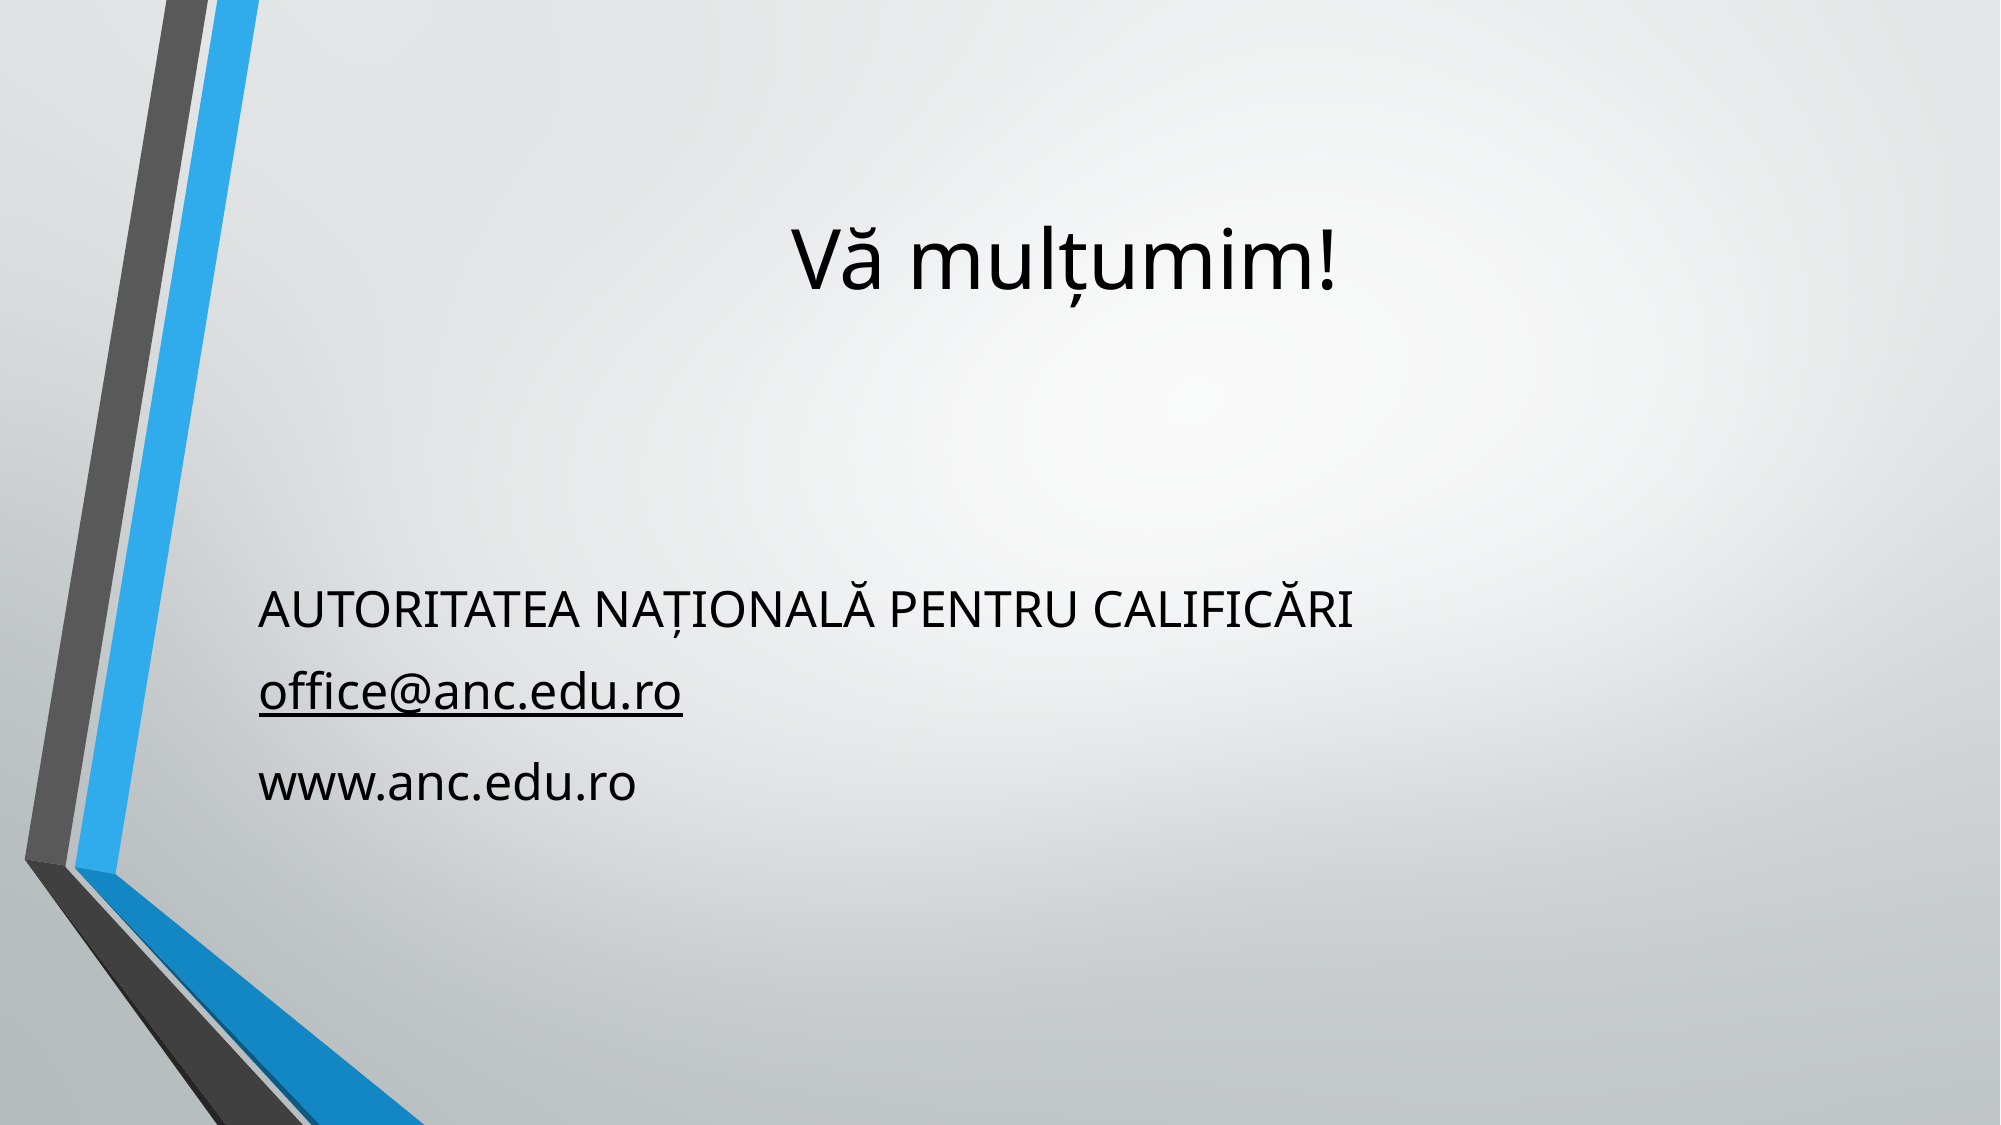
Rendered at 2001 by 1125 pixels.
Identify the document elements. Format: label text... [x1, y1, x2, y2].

title Vă mulțumim! [243, 112, 1887, 400]
list AUTORITATEA NAȚIONALĂ PENTRU CALIFICĂRI office@anc.edu.ro www.anc.edu.ro [243, 437, 1887, 950]
